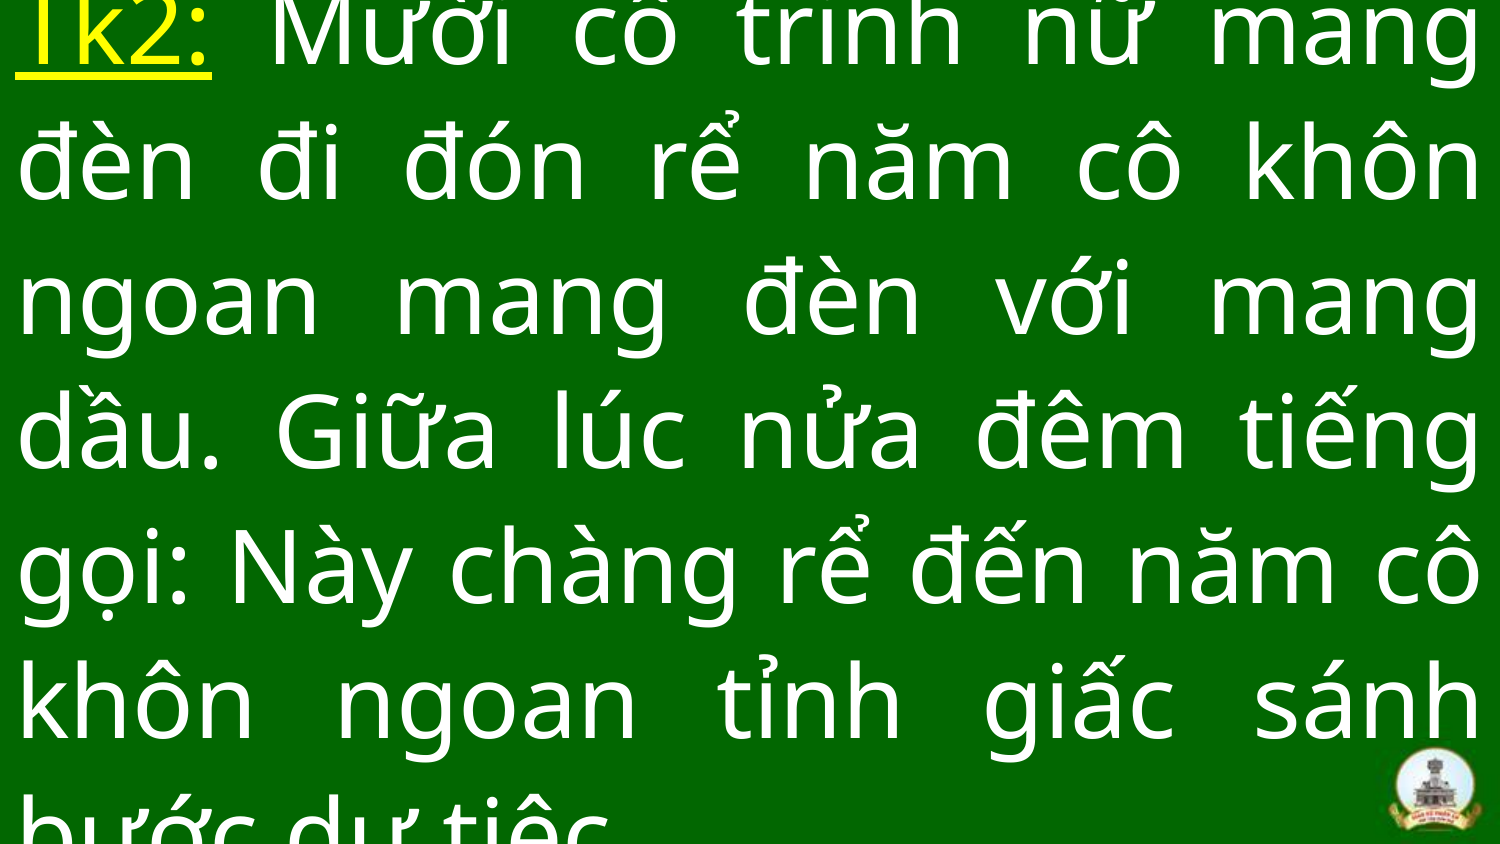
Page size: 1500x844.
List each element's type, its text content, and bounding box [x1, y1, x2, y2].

title Tk2: Mười cô trinh nữ mang đèn đi đón rể năm cô khôn ngoan mang đèn với mang dầu. Giữa lúc nửa đêm tiếng gọi: Này chàng rể đến năm cô khôn ngoan tỉnh giấc sánh bước dự tiệc. [0, 0, 1500, 844]
